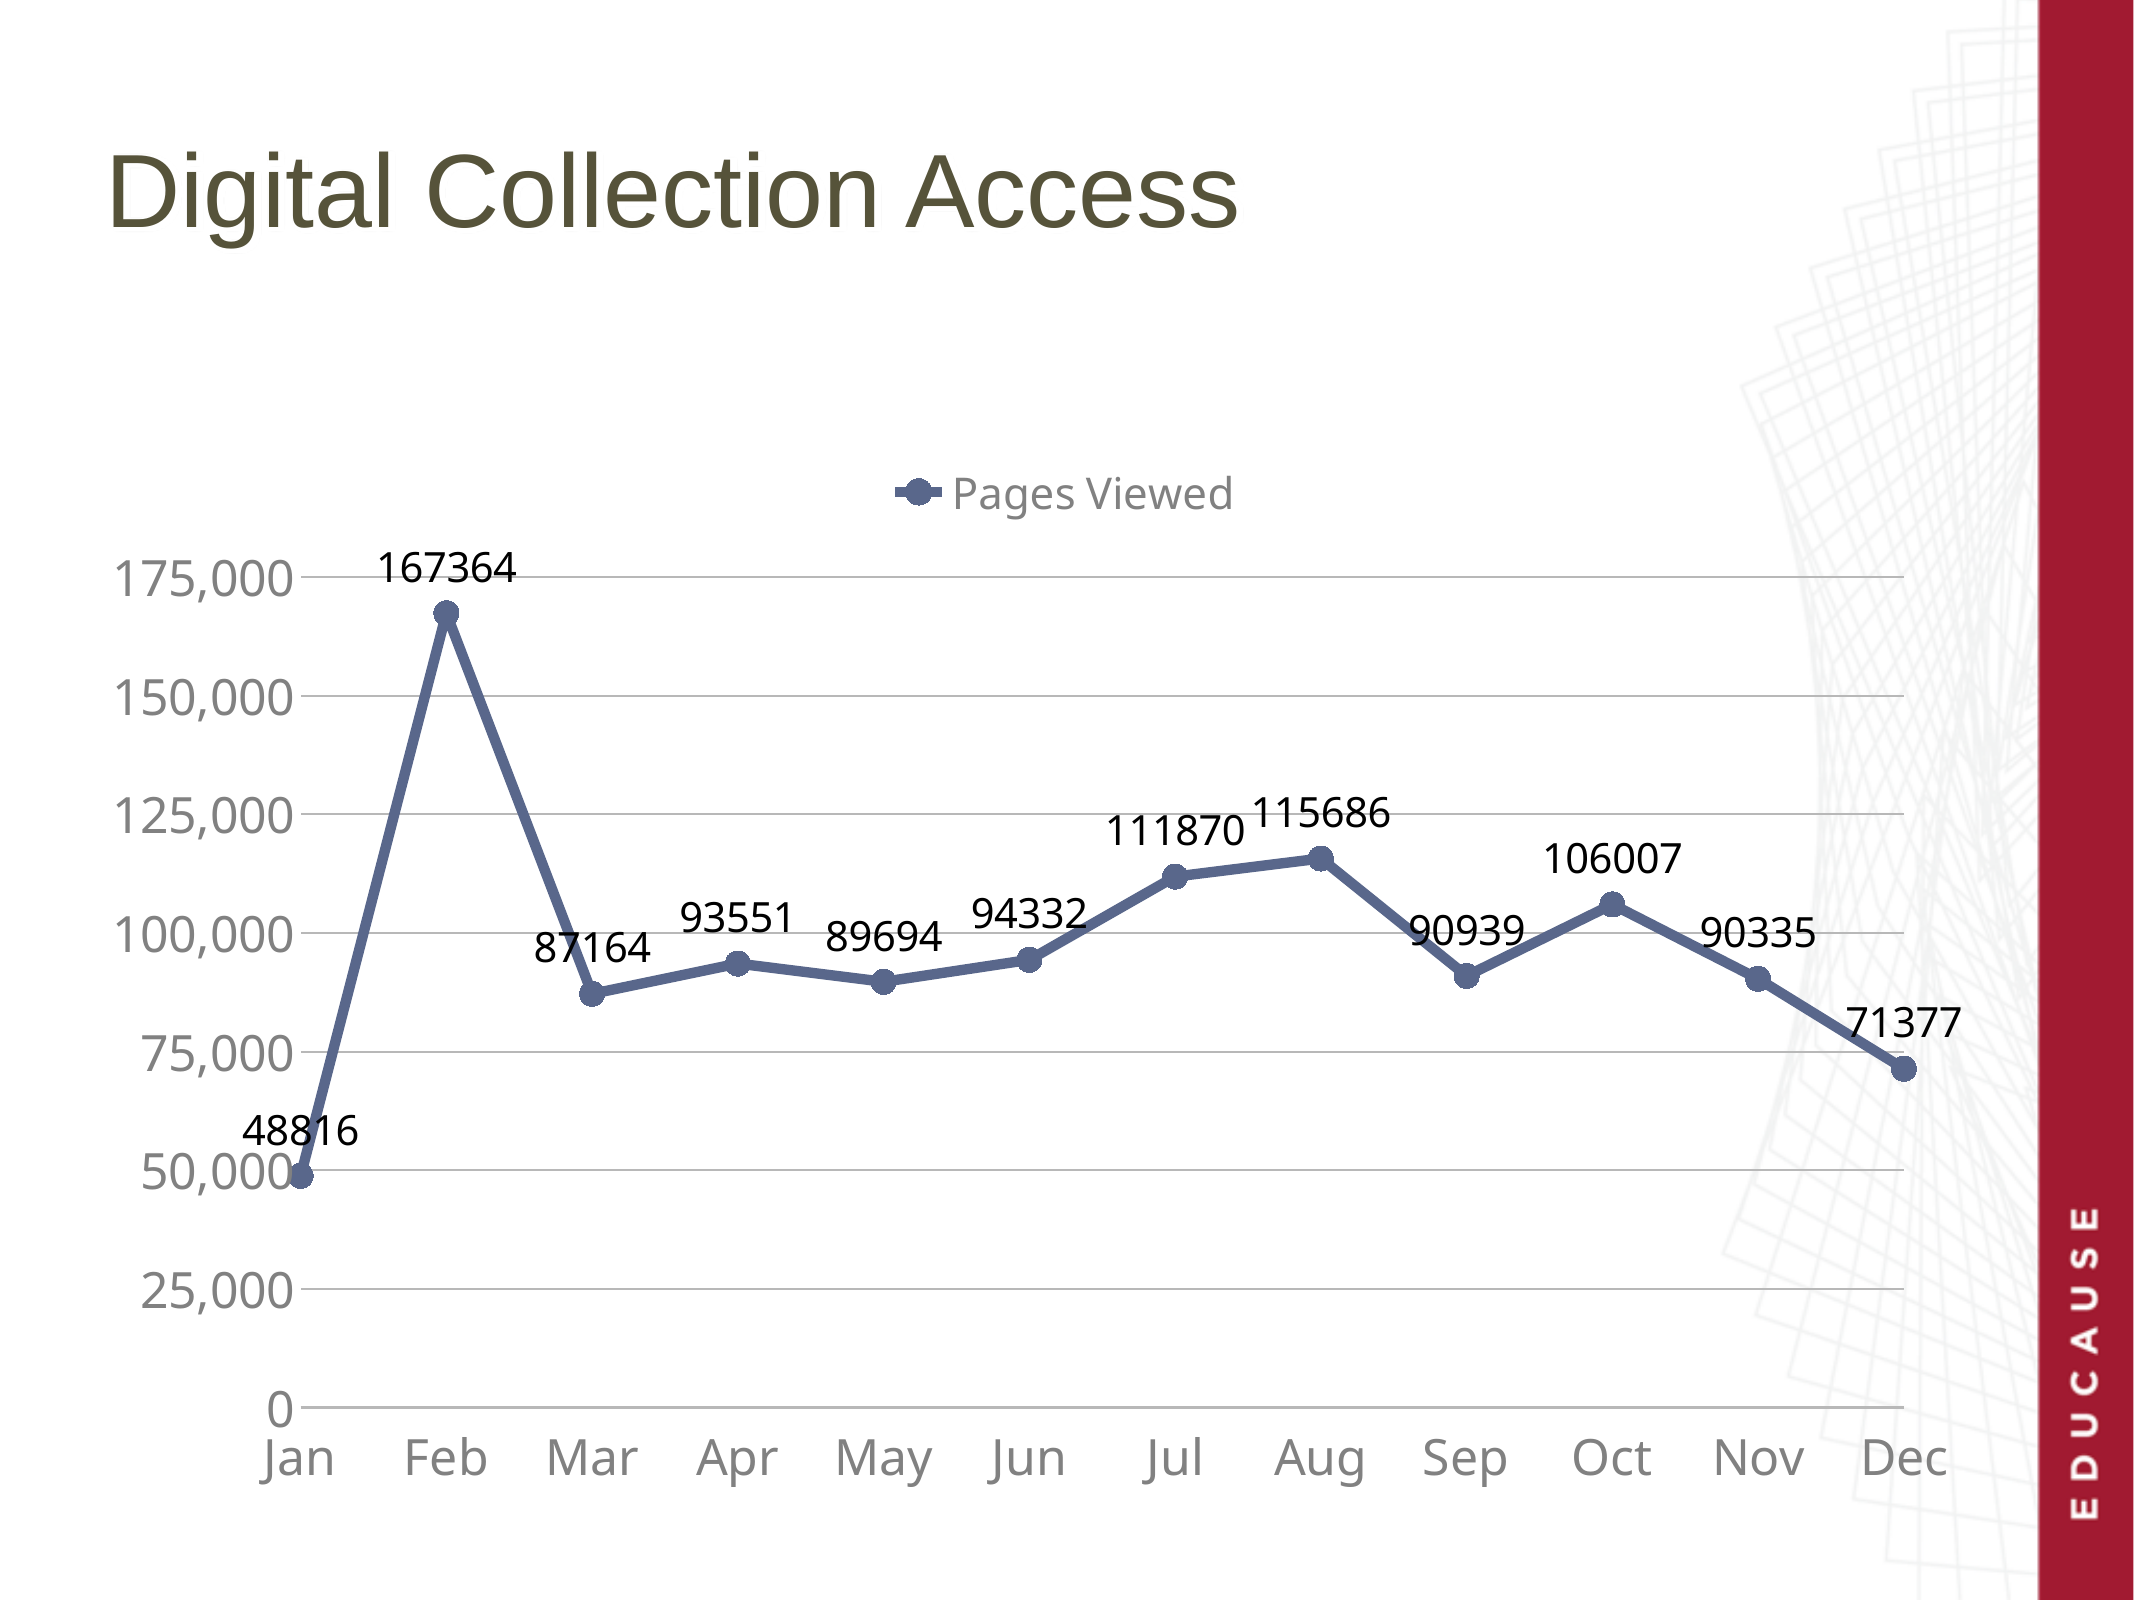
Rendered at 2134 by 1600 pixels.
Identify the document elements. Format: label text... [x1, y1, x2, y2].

picture [0, 0, 2134, 1600]
title Digital Collection Access [105, 84, 1476, 286]
chart [78, 454, 1963, 1506]
